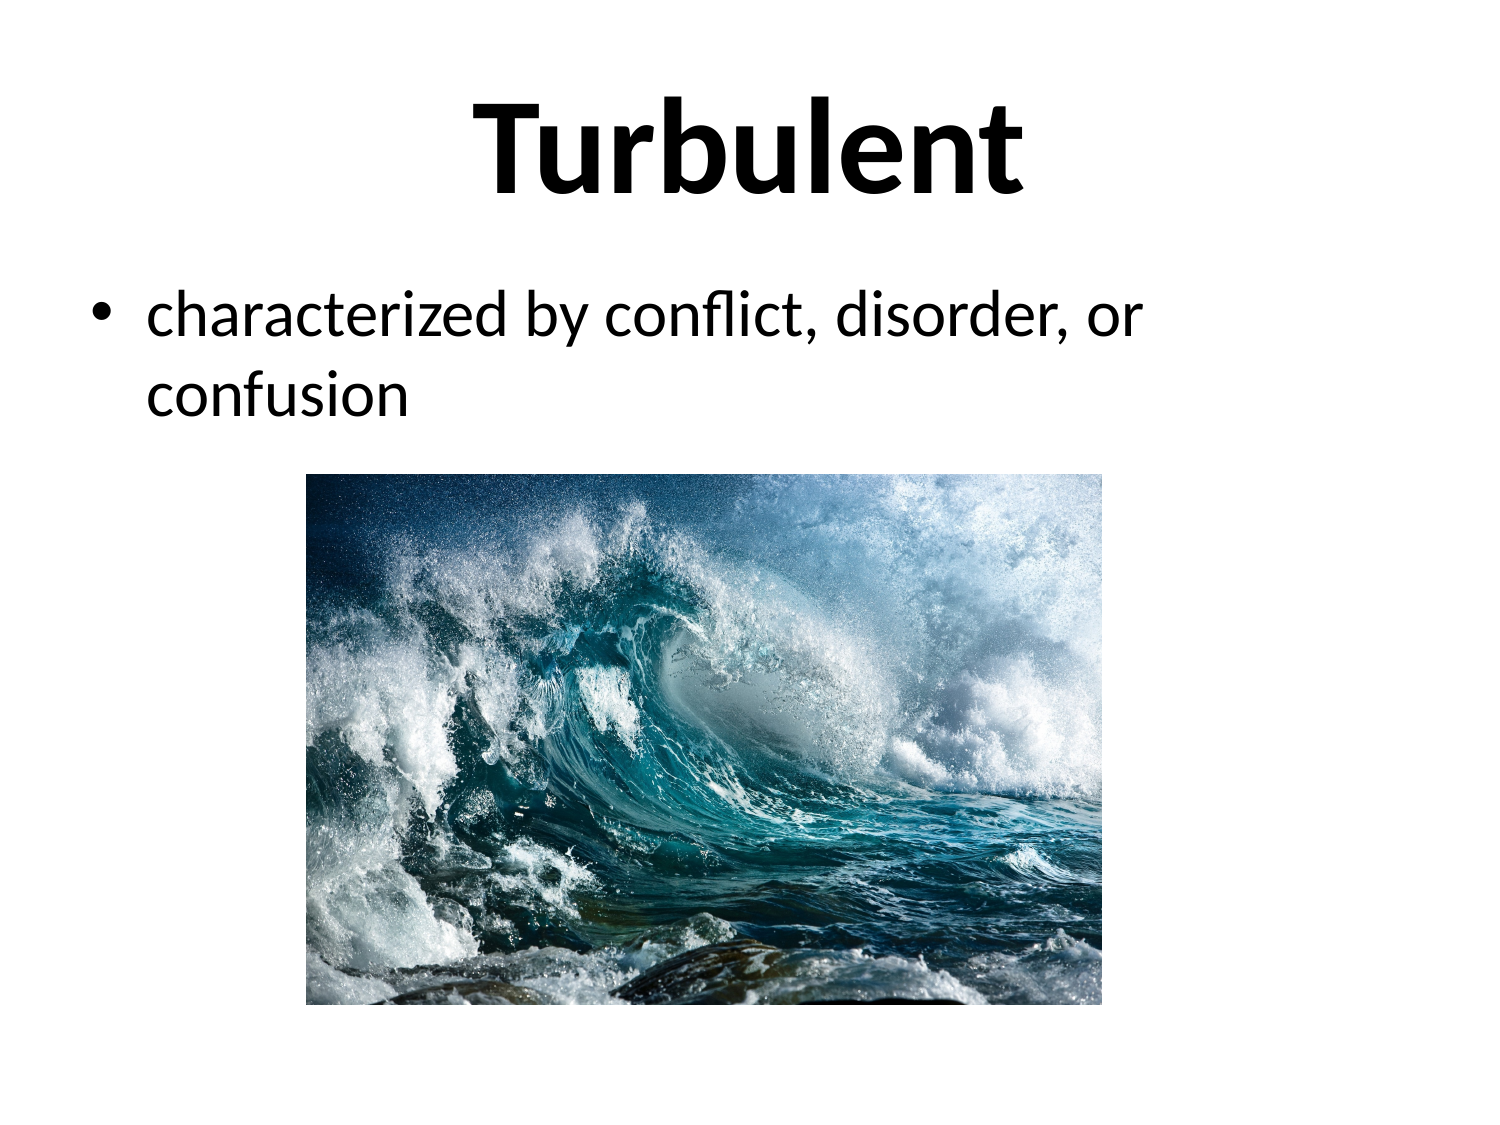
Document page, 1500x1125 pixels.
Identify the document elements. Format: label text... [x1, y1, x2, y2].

list characterized by conflict, disorder, or confusion [75, 262, 1425, 1005]
title Turbulent [75, 45, 1425, 233]
picture [305, 474, 1102, 1006]
